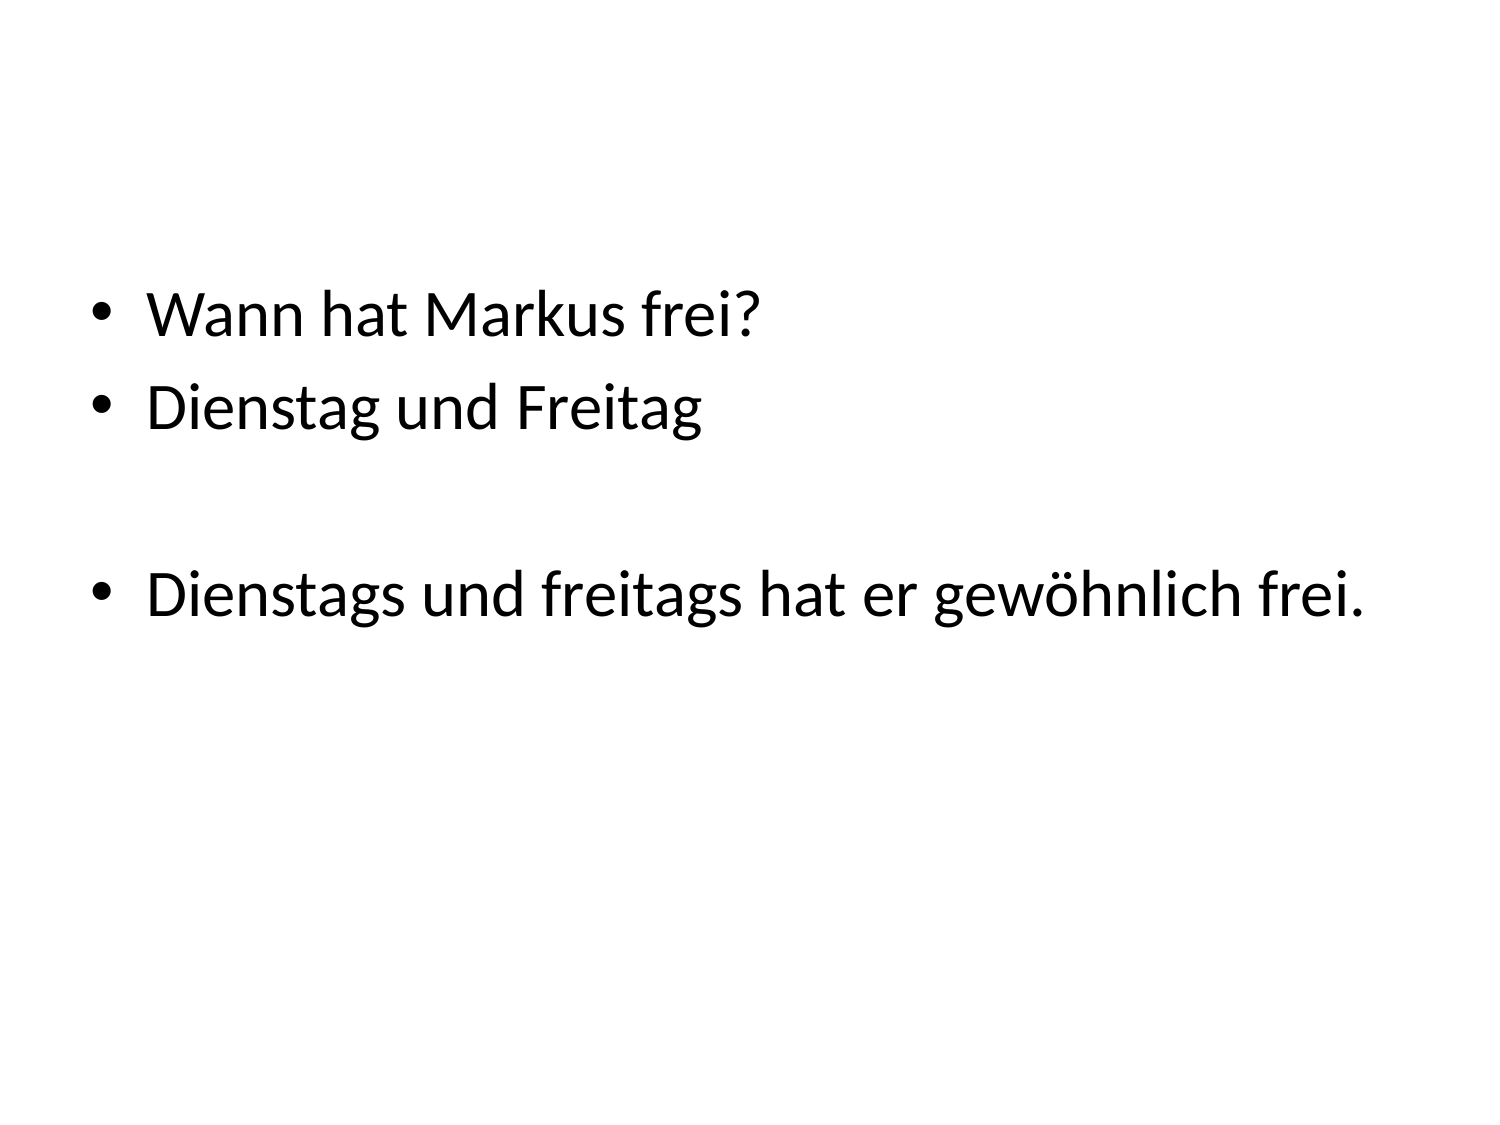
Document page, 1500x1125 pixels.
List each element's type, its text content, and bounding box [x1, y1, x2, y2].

list Wann hat Markus frei? Dienstag und Freitag Dienstags und freitags hat er gewöhnlich frei. [75, 262, 1425, 1005]
